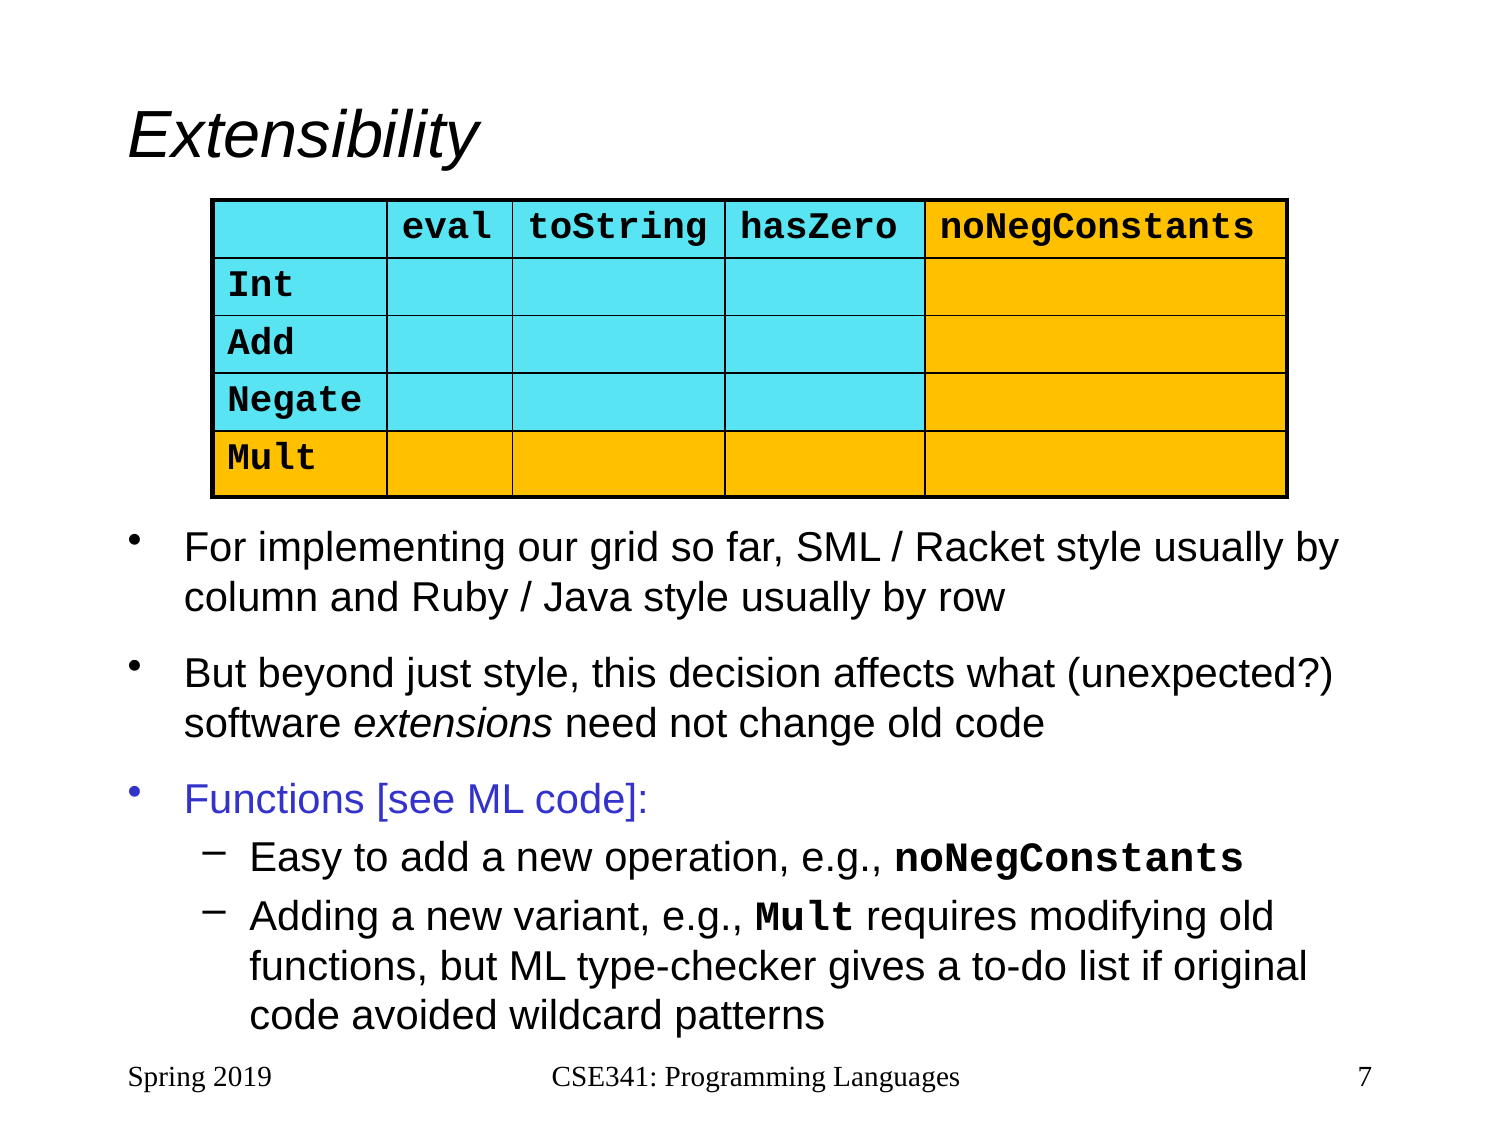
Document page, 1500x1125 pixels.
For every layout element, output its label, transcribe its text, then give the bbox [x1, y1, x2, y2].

table_cell [926, 432, 1285, 495]
table_cell [726, 316, 924, 372]
title Extensibility [112, 37, 1388, 226]
list For implementing our grid so far, SML / Racket style usually by column and Ruby / Java style usually by row But beyond just style, this decision affects what (unexpected?) software extensions need not change old code Functions [see ML code]: Easy to add a new operation, e.g., noNegConstants Adding a new variant, e.g., Mult requires modifying old functions, but ML type-checker gives a to-do list if original code avoided wildcard patterns [112, 512, 1388, 1063]
table_cell Int [215, 259, 386, 315]
table_cell [513, 432, 724, 495]
table_header eval [388, 202, 512, 257]
table_cell [726, 259, 924, 315]
table_cell [726, 432, 924, 495]
table_header [215, 202, 386, 257]
table_cell [513, 316, 724, 372]
table_cell [388, 432, 512, 495]
footer CSE341: Programming Languages [474, 1049, 1038, 1125]
table_cell [388, 374, 512, 430]
table_cell [513, 374, 724, 430]
table_cell Mult [215, 432, 386, 495]
table_header toString [513, 202, 724, 257]
table_cell [513, 259, 724, 315]
table_cell [926, 316, 1285, 372]
table_header noNegConstants [926, 202, 1285, 257]
table_header hasZero [726, 202, 924, 257]
table_cell [926, 374, 1285, 430]
table_cell Add [215, 316, 386, 372]
table_cell [726, 374, 924, 430]
table_cell Negate [215, 374, 386, 430]
table_cell [388, 316, 512, 372]
slide_number Spring 2019 [112, 1049, 426, 1125]
table_cell [388, 259, 512, 315]
slide_number 7 [1074, 1049, 1388, 1125]
table_cell [926, 259, 1285, 315]
